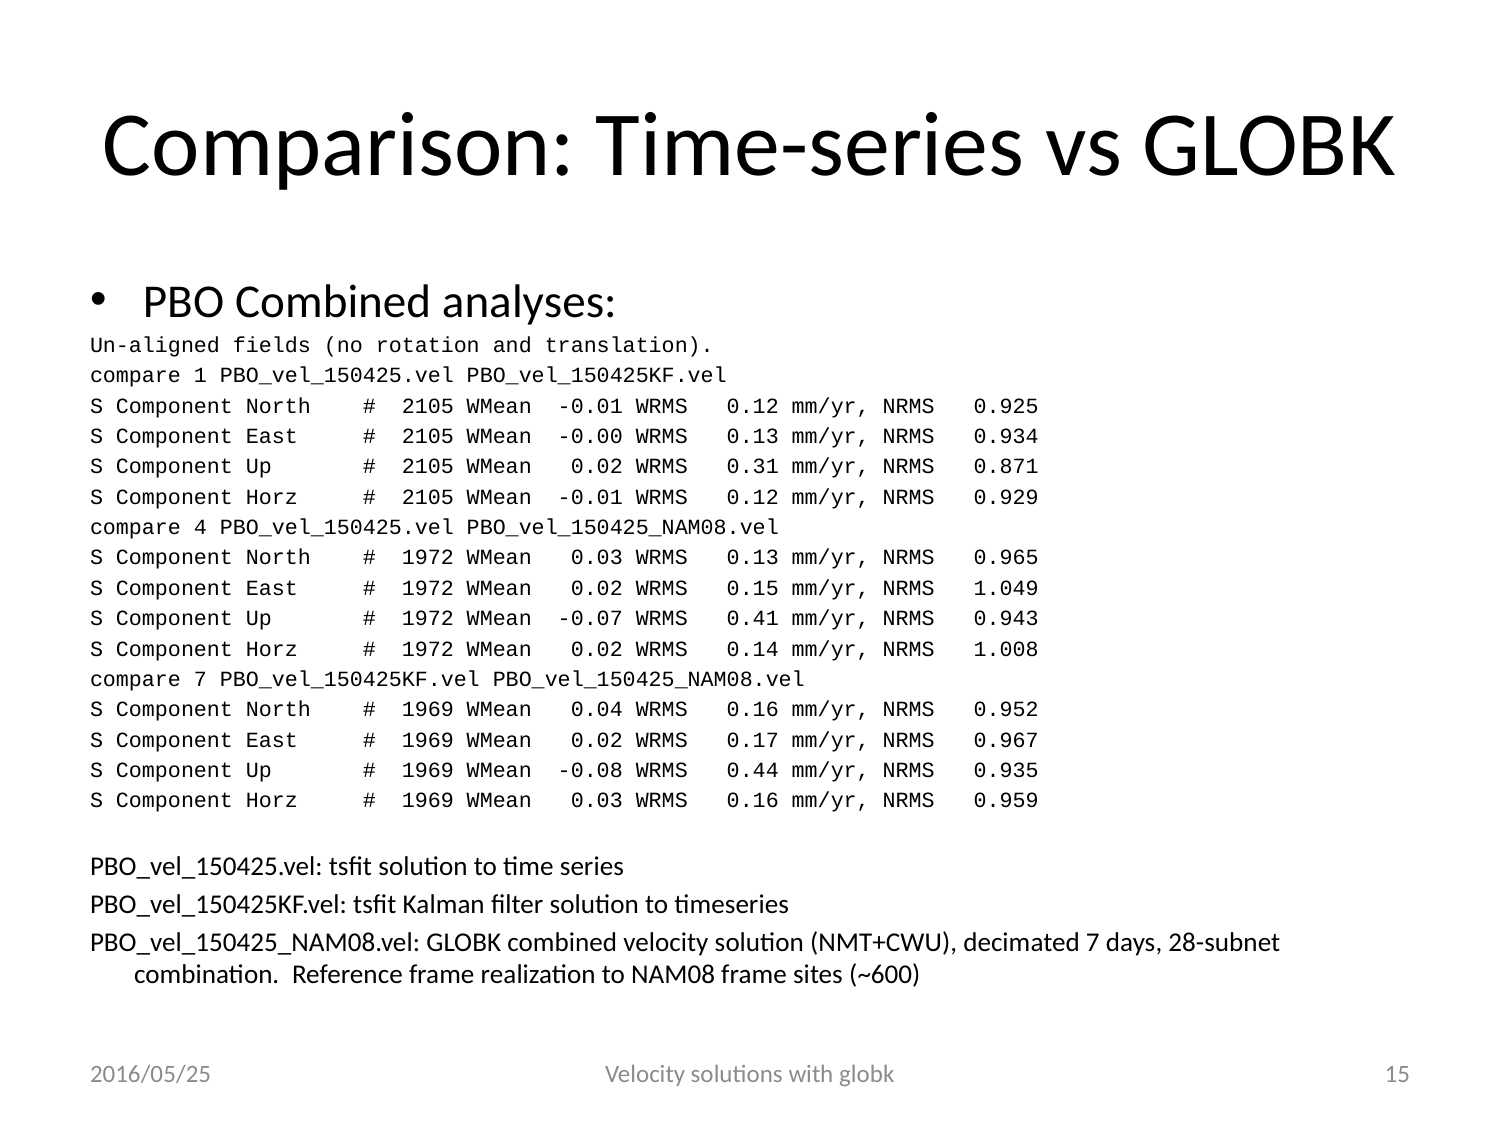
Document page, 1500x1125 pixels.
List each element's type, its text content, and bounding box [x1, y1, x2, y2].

footer Velocity solutions with globk [512, 1042, 988, 1103]
slide_number 15 [1074, 1042, 1425, 1103]
list PBO Combined analyses: Un-aligned fields (no rotation and translation). compare 1 PBO_vel_150425.vel PBO_vel_150425KF.vel S Component North # 2105 WMean -0.01 WRMS 0.12 mm/yr, NRMS 0.925 S Component East # 2105 WMean -0.00 WRMS 0.13 mm/yr, NRMS 0.934 S Component Up # 2105 WMean 0.02 WRMS 0.31 mm/yr, NRMS 0.871 S Component Horz # 2105 WMean -0.01 WRMS 0.12 mm/yr, NRMS 0.929 compare 4 PBO_vel_150425.vel PBO_vel_150425_NAM08.vel S Component North # 1972 WMean 0.03 WRMS 0.13 mm/yr, NRMS 0.965 S Component East # 1972 WMean 0.02 WRMS 0.15 mm/yr, NRMS 1.049 S Component Up # 1972 WMean -0.07 WRMS 0.41 mm/yr, NRMS 0.943 S Component Horz # 1972 WMean 0.02 WRMS 0.14 mm/yr, NRMS 1.008 compare 7 PBO_vel_150425KF.vel PBO_vel_150425_NAM08.vel S Component North # 1969 WMean 0.04 WRMS 0.16 mm/yr, NRMS 0.952 S Component East # 1969 WMean 0.02 WRMS 0.17 mm/yr, NRMS 0.967 S Component Up # 1969 WMean -0.08 WRMS 0.44 mm/yr, NRMS 0.935 S Component Horz # 1969 WMean 0.03 WRMS 0.16 mm/yr, NRMS 0.959 PBO_vel_150425.vel: tsfit solution to time series PBO_vel_150425KF.vel: tsfit Kalman filter solution to timeseries PBO_vel_150425_NAM08.vel: GLOBK combined velocity solution (NMT+CWU), decimated 7 days, 28-subnet combination. Reference frame realization to NAM08 frame sites (~600) [75, 262, 1425, 1005]
title Comparison: Time-series vs GLOBK [75, 45, 1425, 233]
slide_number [75, 1042, 425, 1103]
